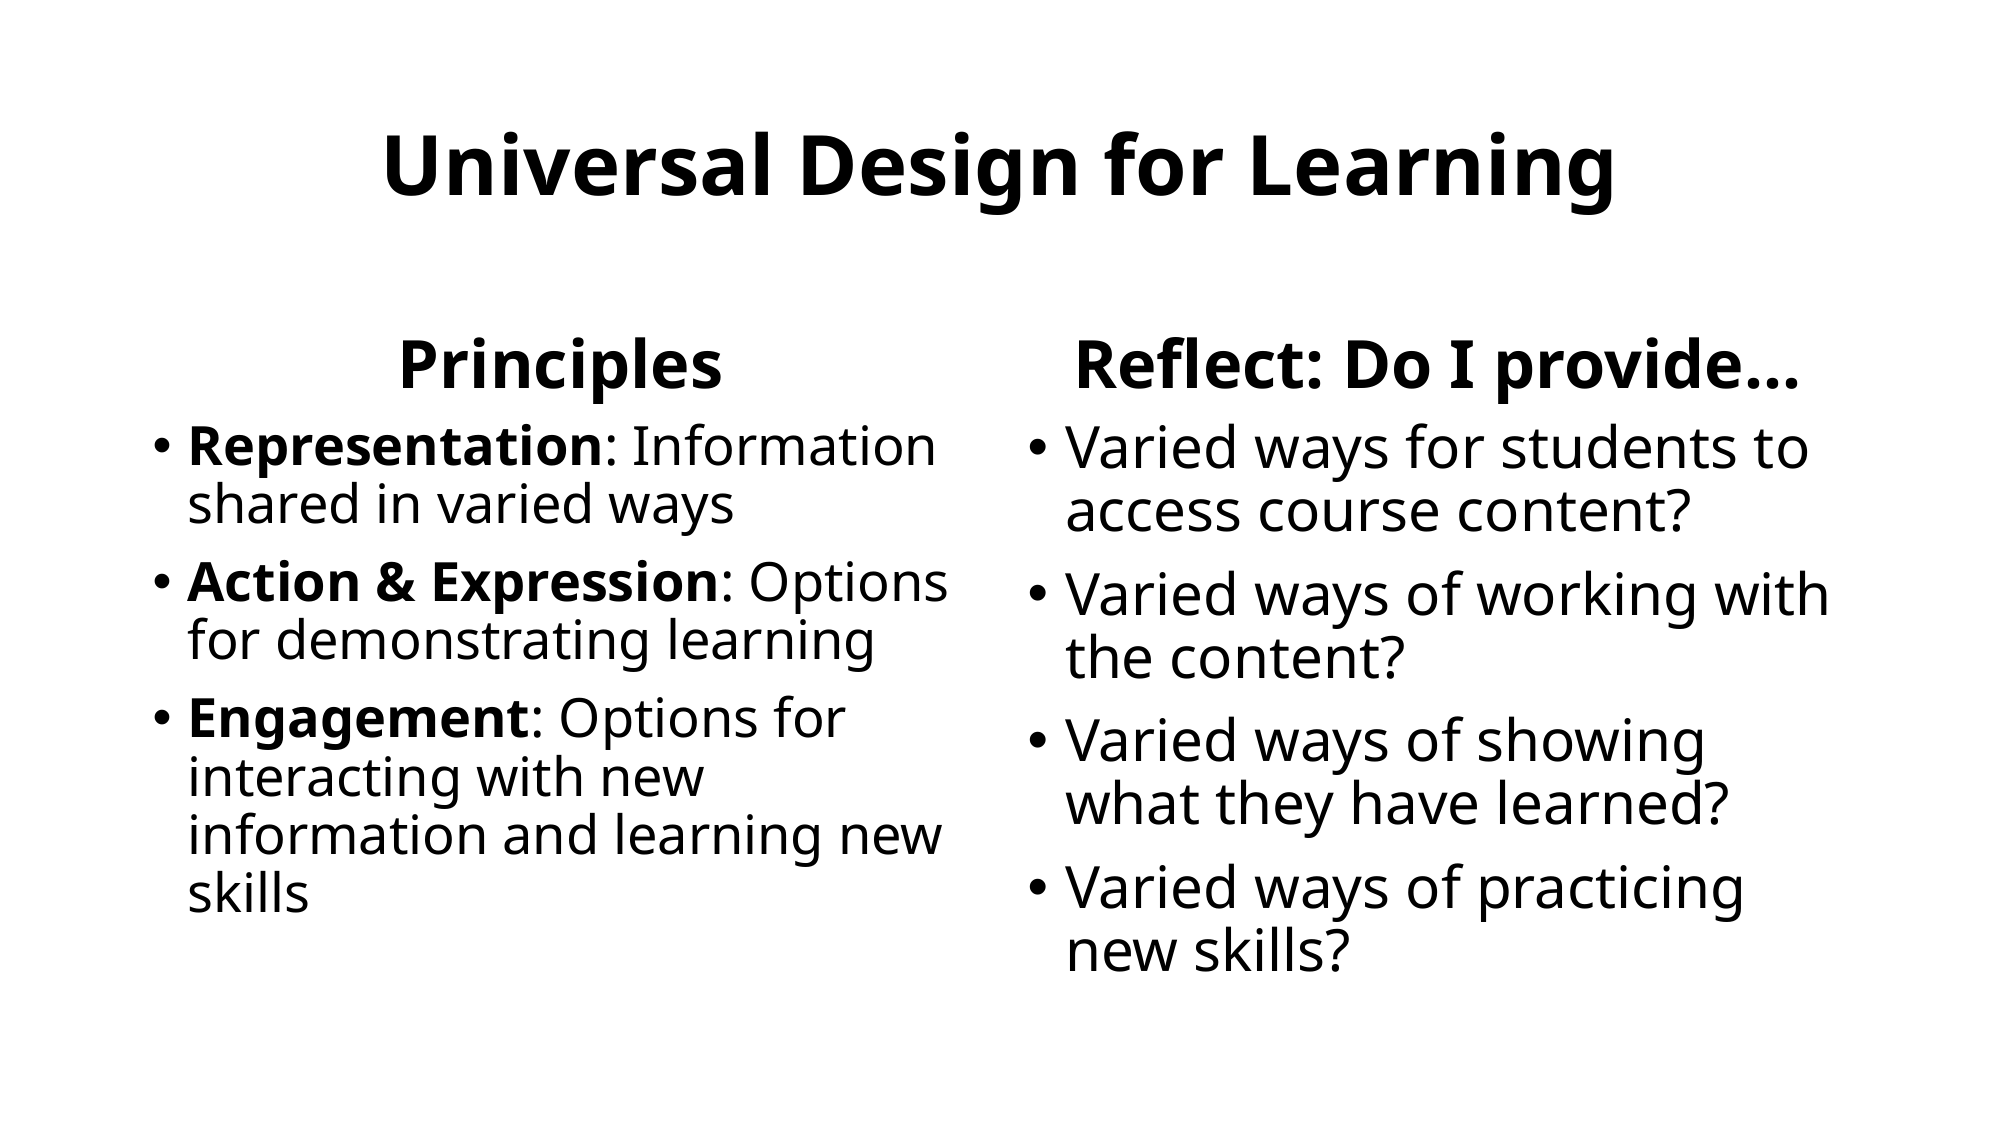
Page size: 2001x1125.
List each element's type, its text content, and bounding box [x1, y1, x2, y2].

list Reflect: Do I provide… [1012, 275, 1863, 410]
list Principles [137, 275, 984, 410]
list Representation: Information shared in varied ways Action & Expression: Options for demonstrating learning Engagement: Options for interacting with new information and learning new skills [137, 410, 984, 1016]
title Universal Design for Learning [137, 59, 1863, 278]
list Varied ways for students to access course content? Varied ways of working with the content? Varied ways of showing what they have learned? Varied ways of practicing new skills? [1012, 410, 1863, 1016]
